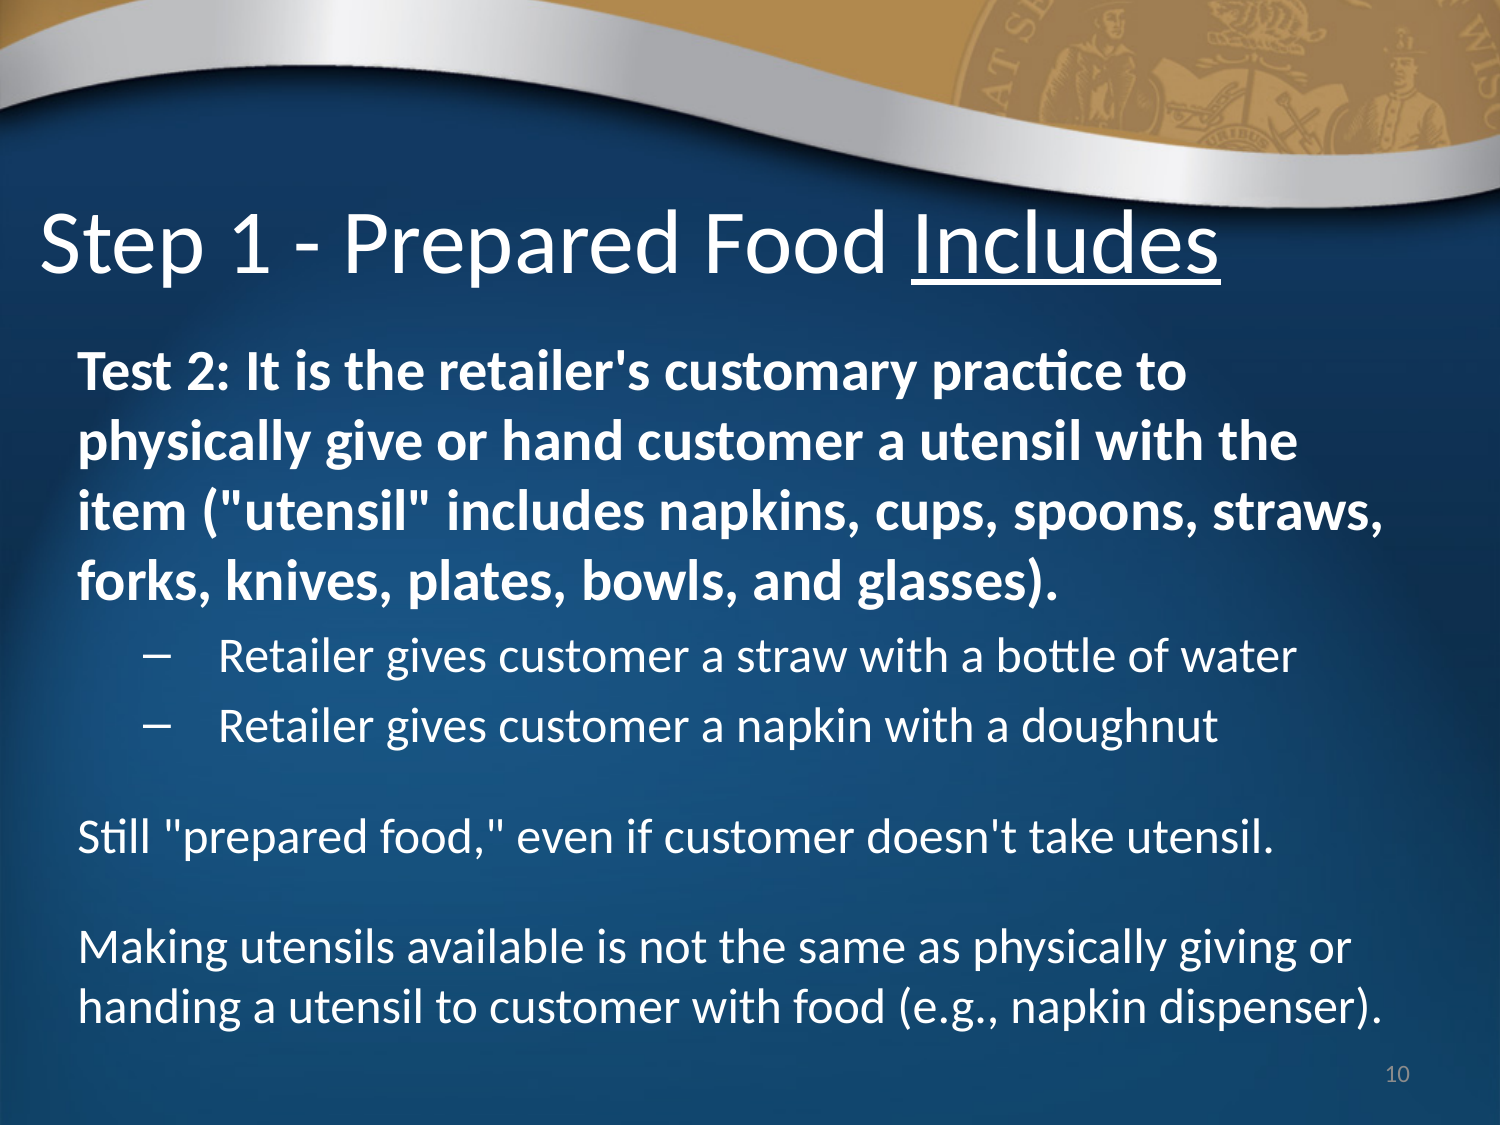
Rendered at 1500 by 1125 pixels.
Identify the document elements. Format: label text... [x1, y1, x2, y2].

title Step 1 - Prepared Food Includes [24, 142, 1375, 331]
picture [0, 0, 1500, 1125]
slide_number 10 [1074, 1042, 1425, 1103]
list Test 2: It is the retailer's customary practice to physically give or hand customer a utensil with the item ("utensil" includes napkins, cups, spoons, straws, forks, knives, plates, bowls, and glasses). Retailer gives customer a straw with a bottle of water Retailer gives customer a napkin with a doughnut Still "prepared food," even if customer doesn't take utensil. Making utensils available is not the same as physically giving or handing a utensil to customer with food (e.g., napkin dispenser). [62, 324, 1413, 1068]
